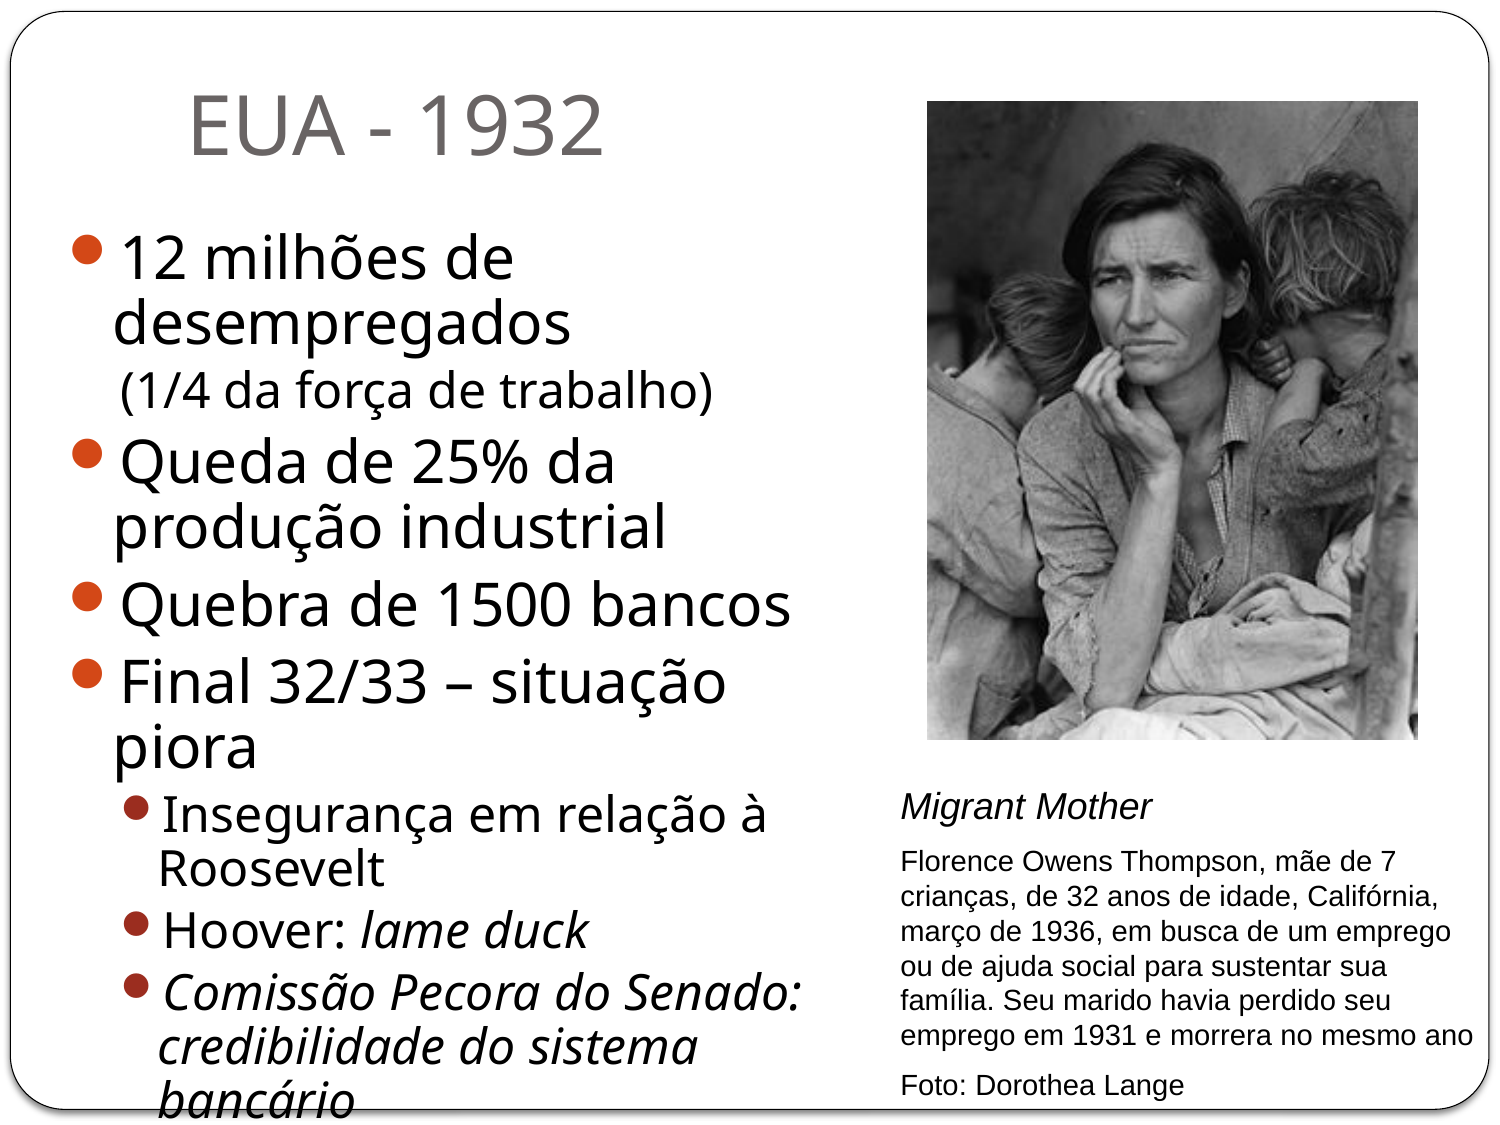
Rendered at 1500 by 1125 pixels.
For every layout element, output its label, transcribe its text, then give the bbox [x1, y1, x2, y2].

picture [926, 101, 1418, 740]
list 12 milhões de desempregados (1/4 da força de trabalho) Queda de 25% da produção industrial Quebra de 1500 bancos Final 32/33 – situação piora Insegurança em relação à Roosevelt Hoover: lame duck Comissão Pecora do Senado: credibilidade do sistema bancário Desemprego: 1/3 da força de trabalho Quebra de mais 1000 bancos [52, 219, 869, 1071]
title EUA - 1932 [170, 0, 1286, 188]
text_box Migrant Mother Florence Owens Thompson, mãe de 7 crianças, de 32 anos de idade, Califórnia, março de 1936, em busca de um emprego ou de ajuda social para sustentar sua família. Seu marido havia perdido seu emprego em 1931 e morrera no mesmo ano Foto: Dorothea Lange [885, 774, 1500, 1109]
